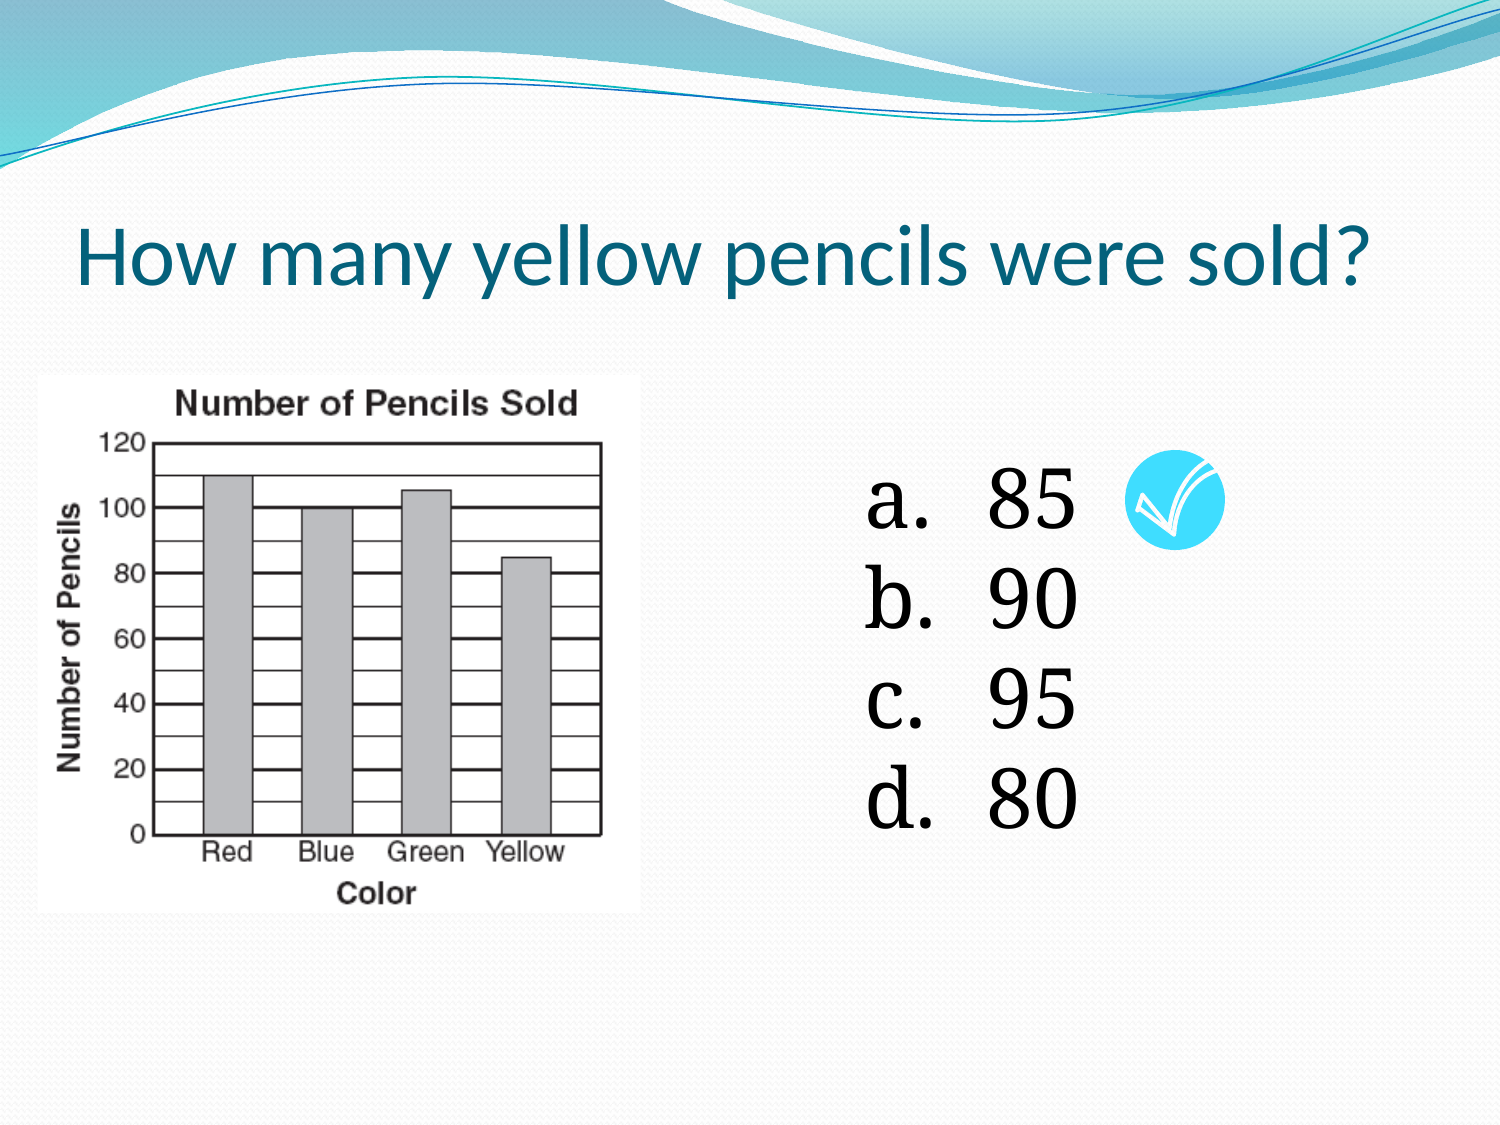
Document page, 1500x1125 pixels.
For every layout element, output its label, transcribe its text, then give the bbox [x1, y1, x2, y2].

title How many yellow pencils were sold? [75, 115, 1438, 303]
picture [37, 374, 641, 913]
picture [1124, 449, 1226, 551]
text_box 85 90 95 80 [849, 437, 1500, 853]
